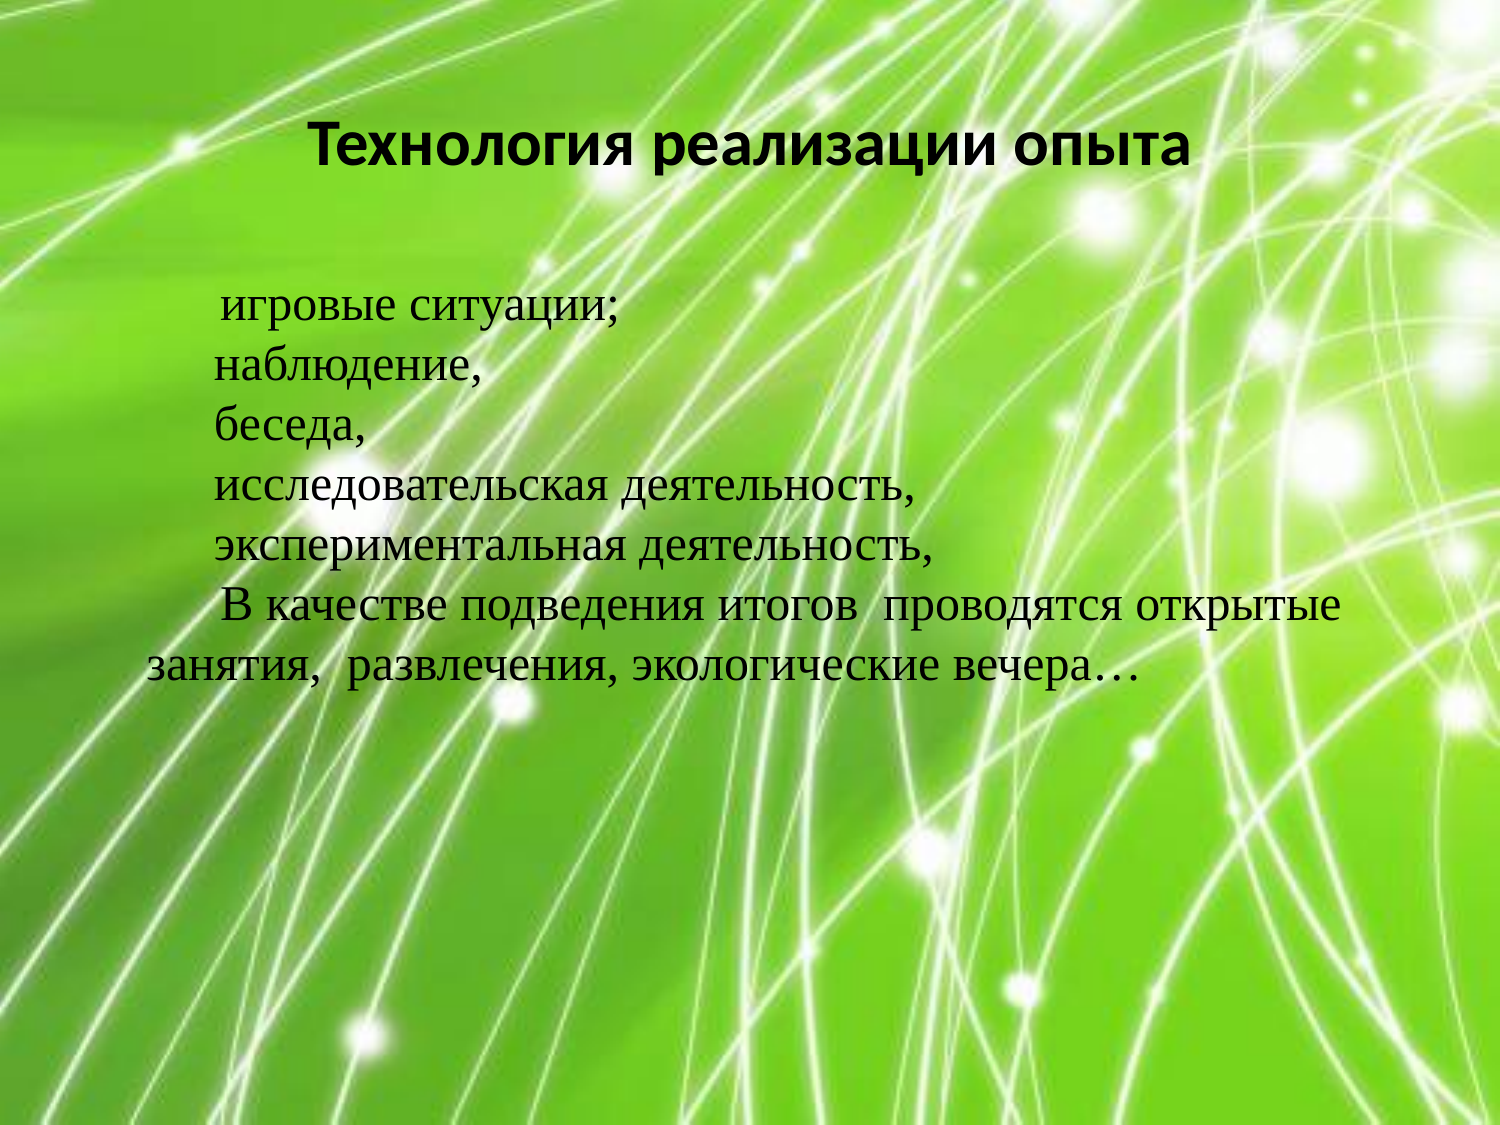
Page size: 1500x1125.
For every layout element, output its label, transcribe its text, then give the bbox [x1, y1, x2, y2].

list игровые ситуации; наблюдение, беседа, исследовательская деятельность, экспериментальная деятельность, В качестве подведения итогов проводятся открытые занятия, развлечения, экологические вечера… [75, 262, 1425, 1005]
picture [0, 0, 1500, 1125]
title Технология реализации опыта [75, 45, 1425, 233]
